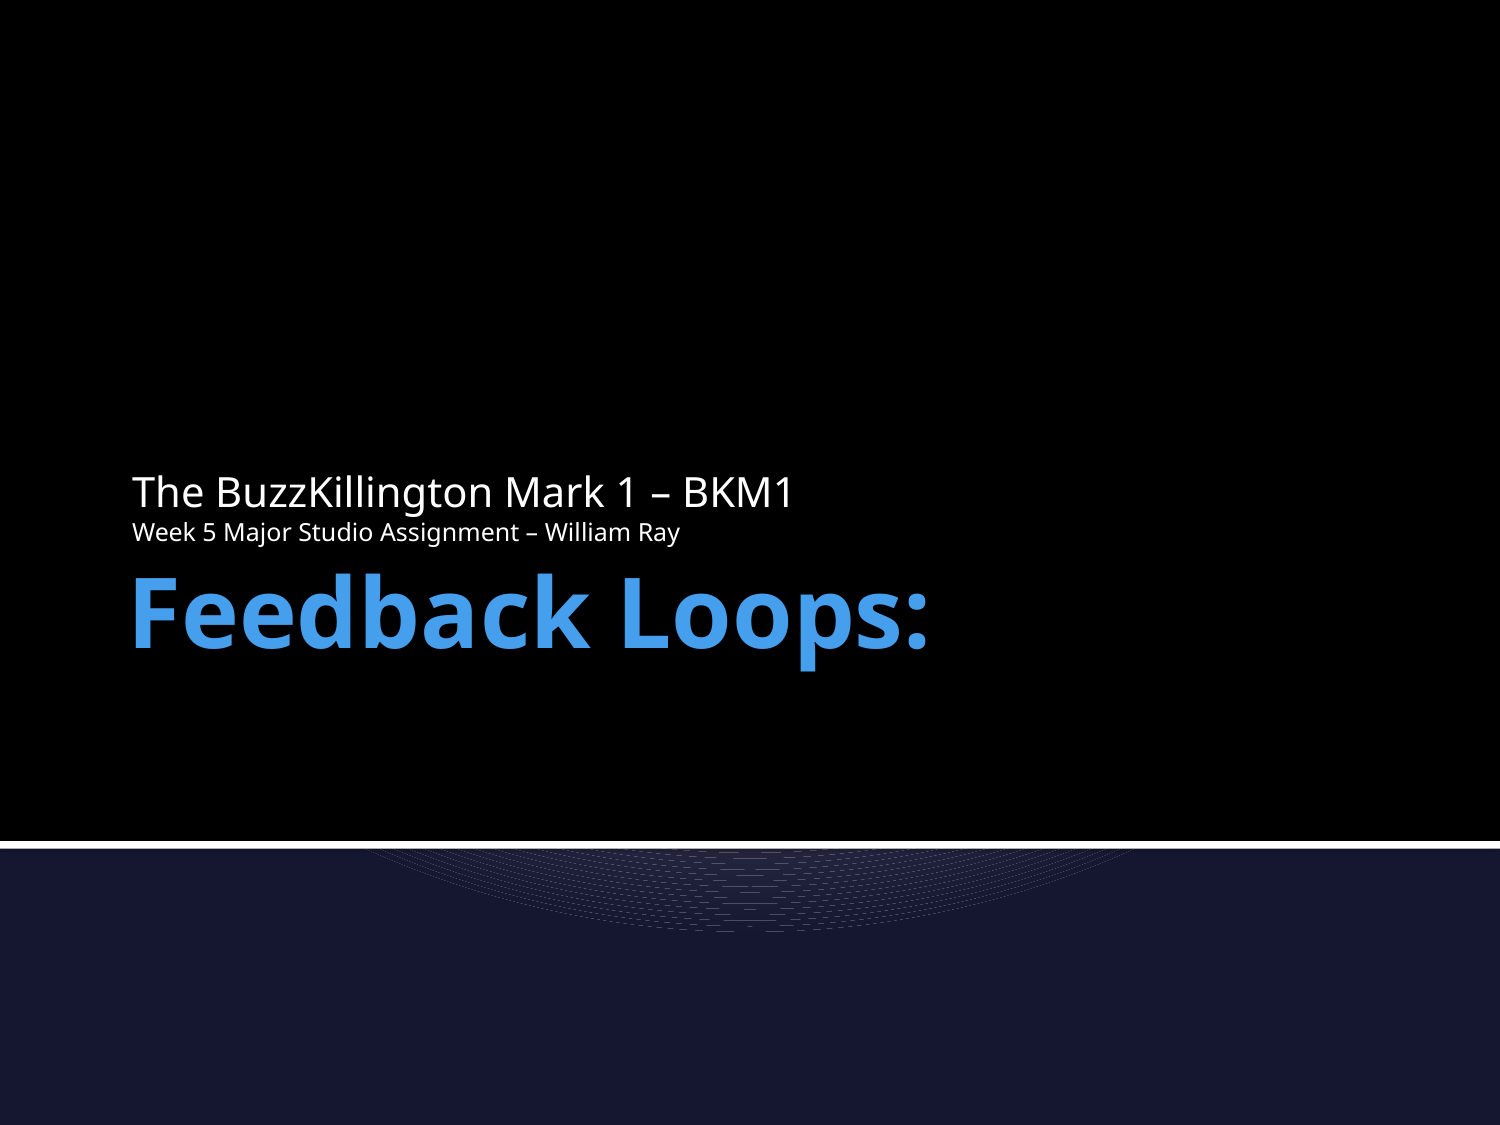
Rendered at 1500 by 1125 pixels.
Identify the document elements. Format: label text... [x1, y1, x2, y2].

subtitle The BuzzKillington Mark 1 – BKM1 Week 5 Major Studio Assignment – William Ray [112, 299, 1438, 546]
title Feedback Loops: [112, 550, 1438, 825]
